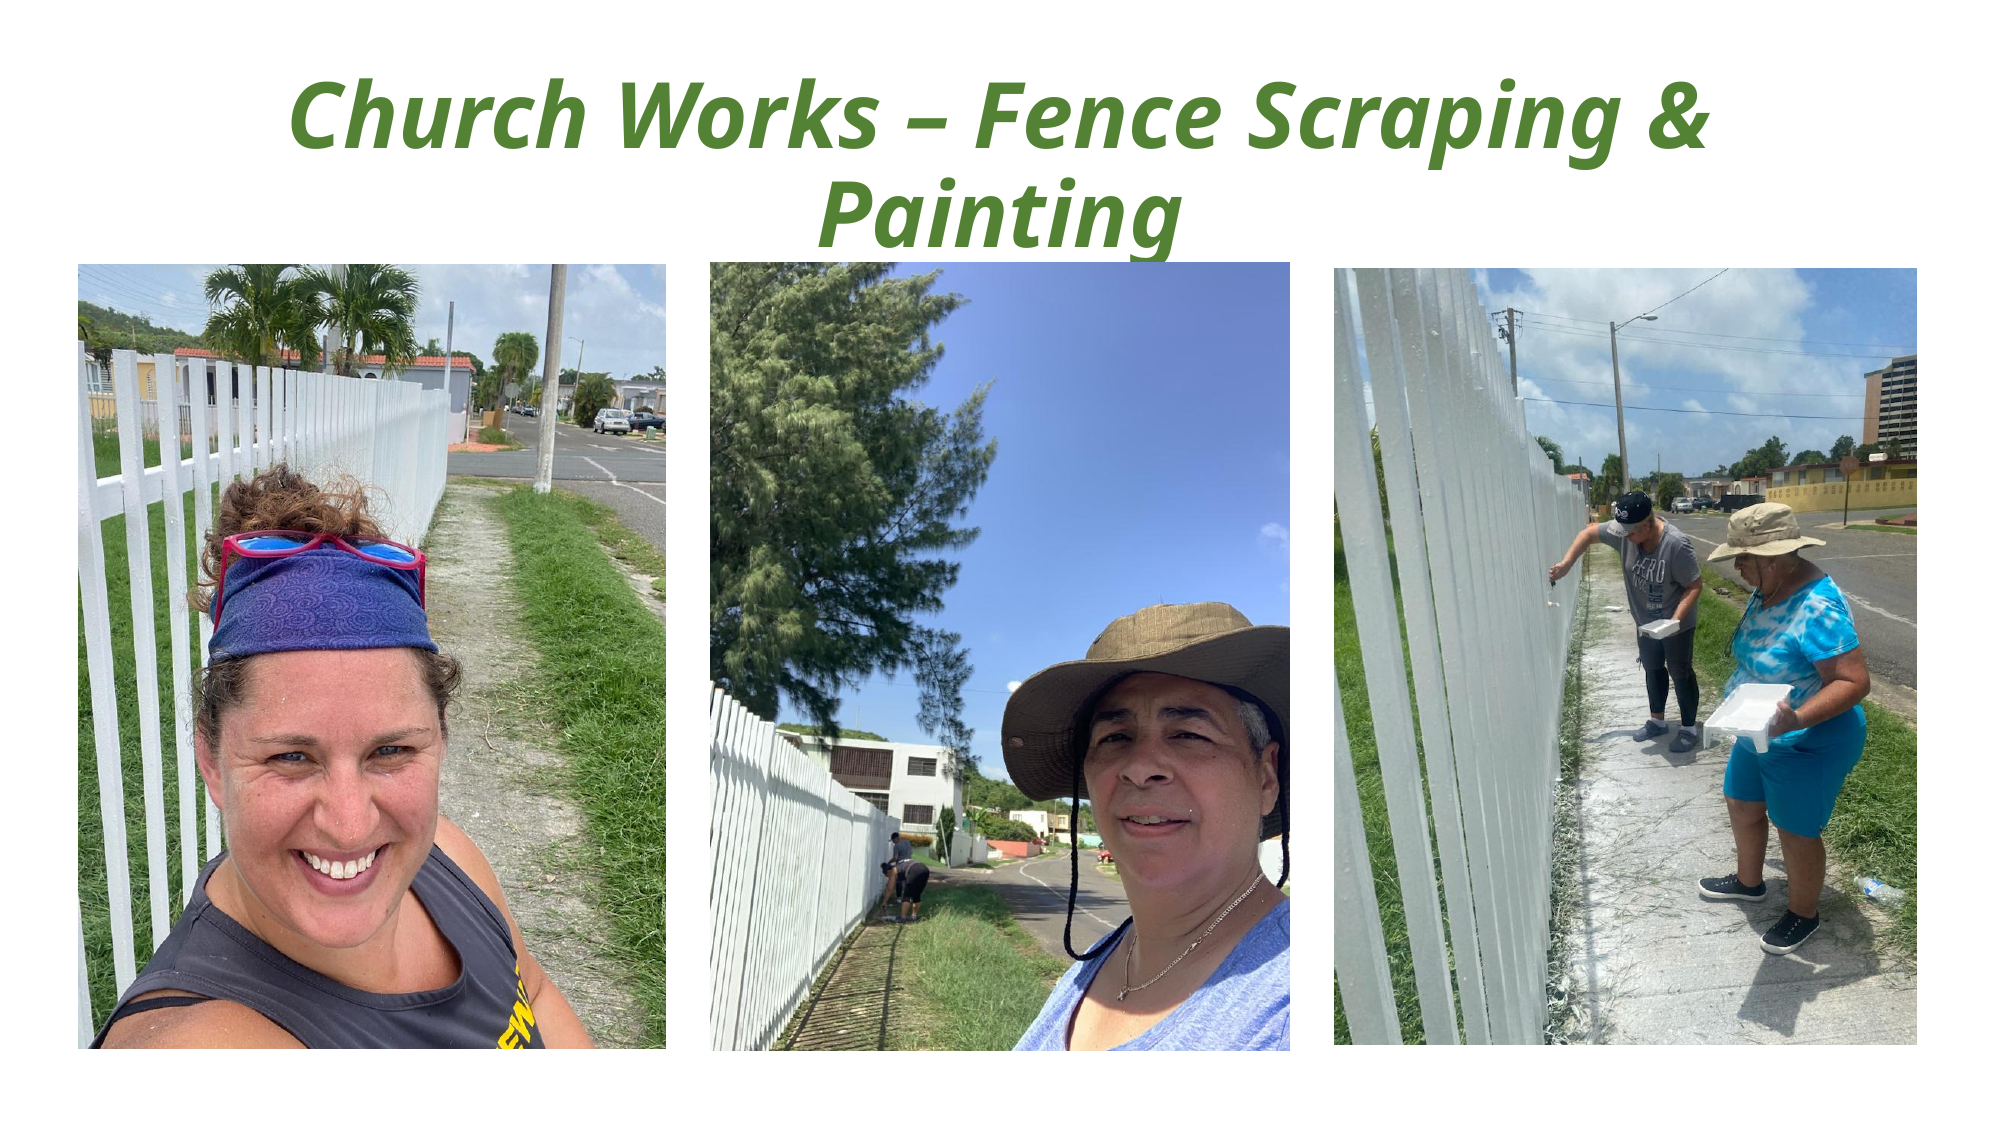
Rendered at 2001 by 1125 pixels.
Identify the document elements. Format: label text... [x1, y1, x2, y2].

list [78, 264, 666, 1049]
picture [709, 262, 1290, 1051]
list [1334, 268, 1917, 1045]
title Church Works – Fence Scraping & Painting [137, 59, 1863, 278]
